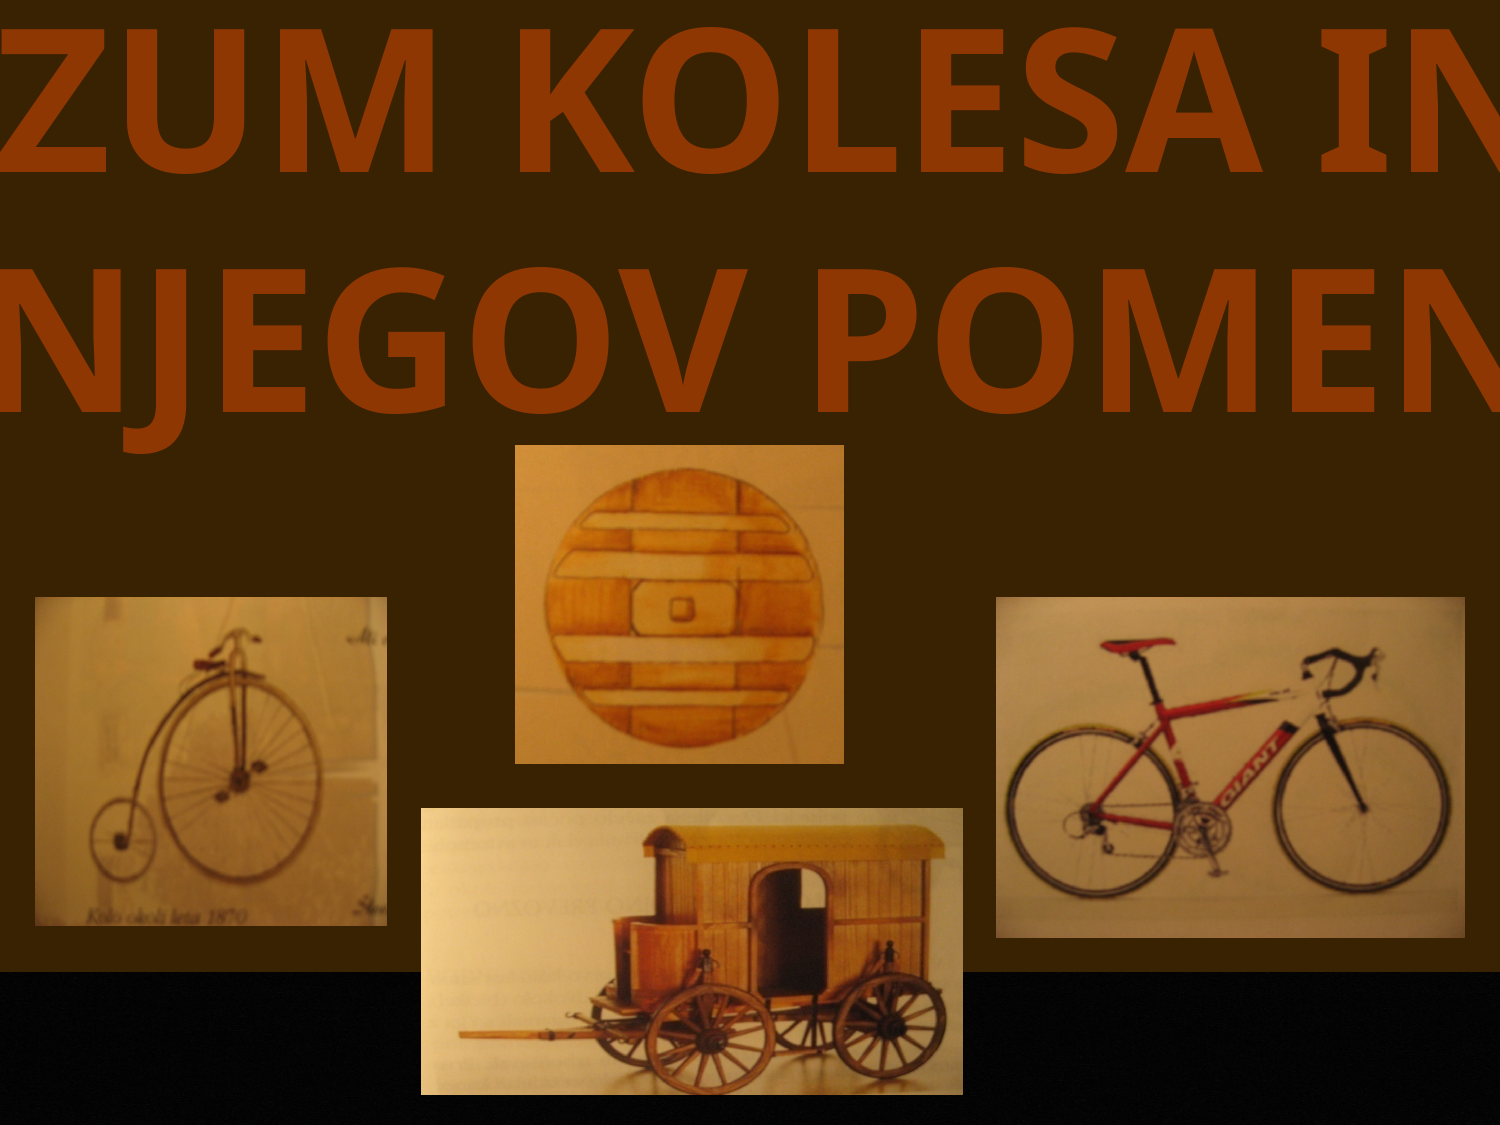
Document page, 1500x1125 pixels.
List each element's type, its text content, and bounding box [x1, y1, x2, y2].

picture [0, 808, 1500, 1125]
picture [34, 597, 387, 926]
picture [515, 445, 844, 765]
text_box IZUM KOLESA IN NJEGOV POMEN [0, 0, 1500, 595]
picture [995, 597, 1466, 938]
